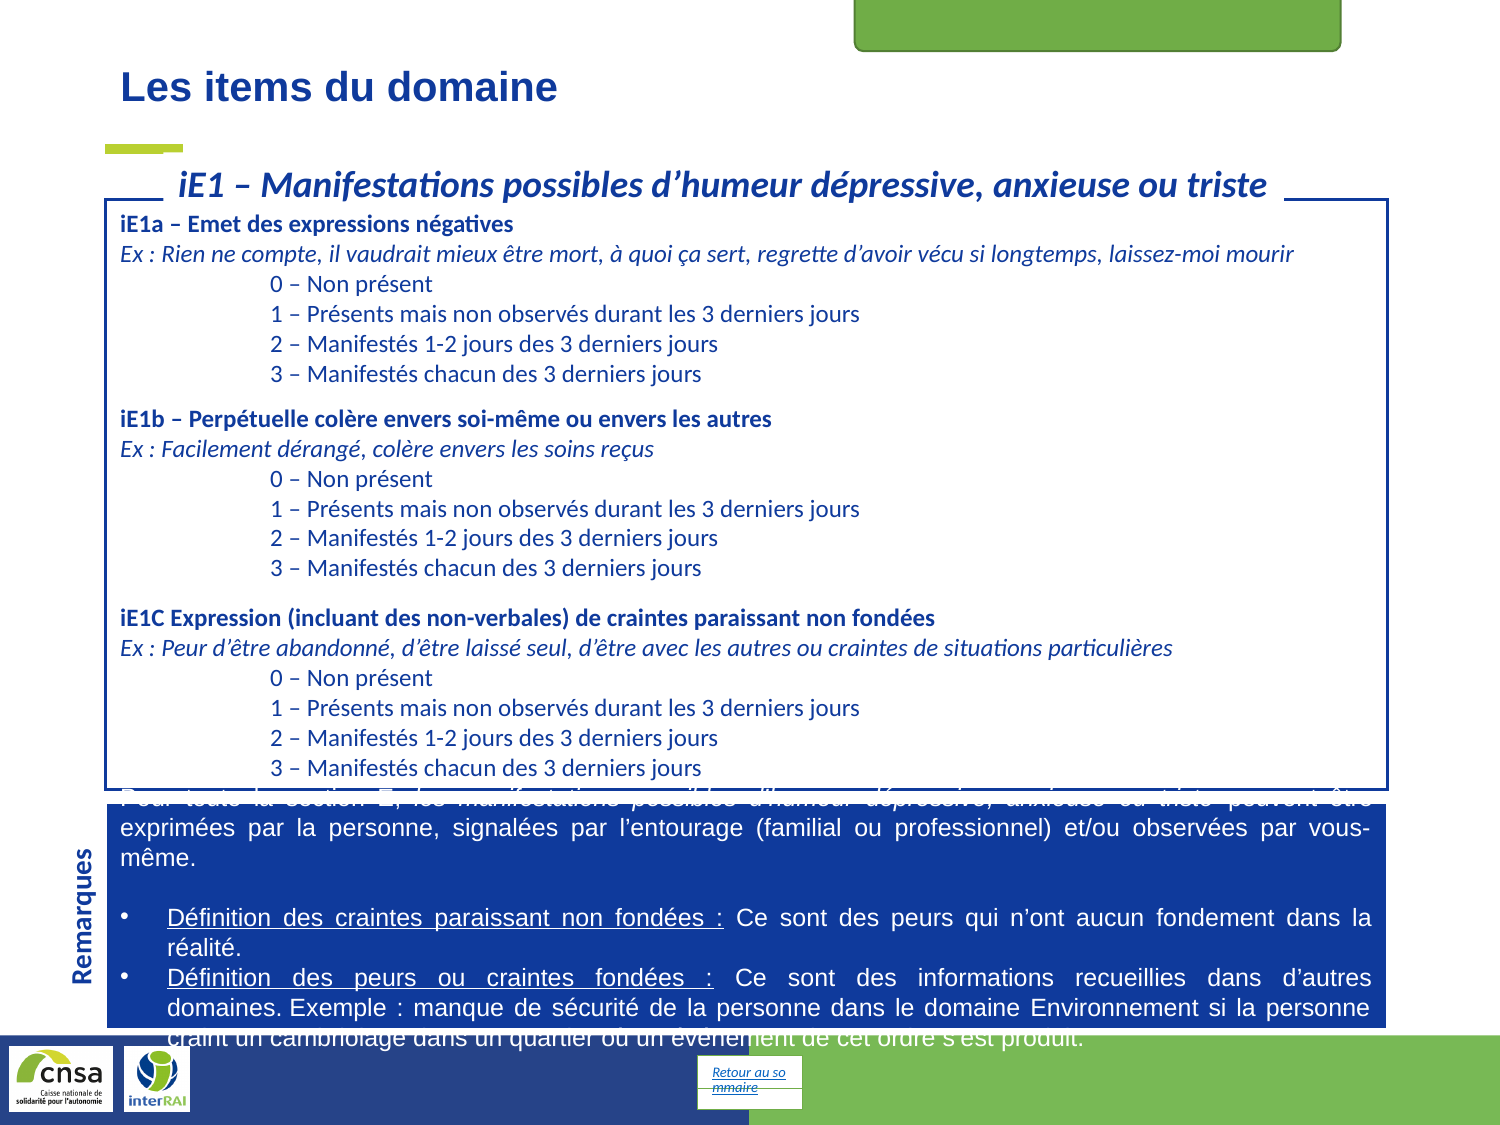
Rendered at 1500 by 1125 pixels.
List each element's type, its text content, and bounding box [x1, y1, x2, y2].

list Les items du domaine [105, 58, 1318, 137]
text_box Pour toute la section E, les manifestations possibles d’humeur dépressive, anxieuse ou triste peuvent être exprimées par la personne, signalées par l’entourage (familial ou professionnel) et/ou observées par vous-même. Définition des craintes paraissant non fondées : Ce sont des peurs qui n’ont aucun fondement dans la réalité. Définition des peurs ou craintes fondées : Ce sont des informations recueillies dans d’autres domaines. Exemple : manque de sécurité de la personne dans le domaine Environnement si la personne craint un cambriolage dans un quartier où un événement de cet ordre s’est produit. [104, 801, 1389, 1031]
text_box Remarques [54, 833, 105, 1001]
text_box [697, 1055, 803, 1110]
text_box iE1 – Manifestations possibles d’humeur dépressive, anxieuse ou triste [163, 152, 1284, 213]
picture [9, 1046, 113, 1112]
picture [124, 1046, 190, 1112]
text_box E : Humeur et comportement [853, 0, 1342, 53]
text_box iE1a – Emet des expressions négatives Ex : Rien ne compte, il vaudrait mieux être mort, à quoi ça sert, regrette d’avoir vécu si longtemps, laissez-moi mourir 0 – Non présent 1 – Présents mais non observés durant les 3 derniers jours 2 – Manifestés 1-2 jours des 3 derniers jours 3 – Manifestés chacun des 3 derniers jours iE1b – Perpétuelle colère envers soi-même ou envers les autres Ex : Facilement dérangé, colère envers les soins reçus 0 – Non présent 1 – Présents mais non observés durant les 3 derniers jours 2 – Manifestés 1-2 jours des 3 derniers jours 3 – Manifestés chacun des 3 derniers jours iE1C Expression (incluant des non-verbales) de craintes paraissant non fondées Ex : Peur d’être abandonné, d’être laissé seul, d’être avec les autres ou craintes de situations particulières 0 – Non présent 1 – Présents mais non observés durant les 3 derniers jours 2 – Manifestés 1-2 jours des 3 derniers jours 3 – Manifestés chacun des 3 derniers jours [104, 198, 1389, 791]
